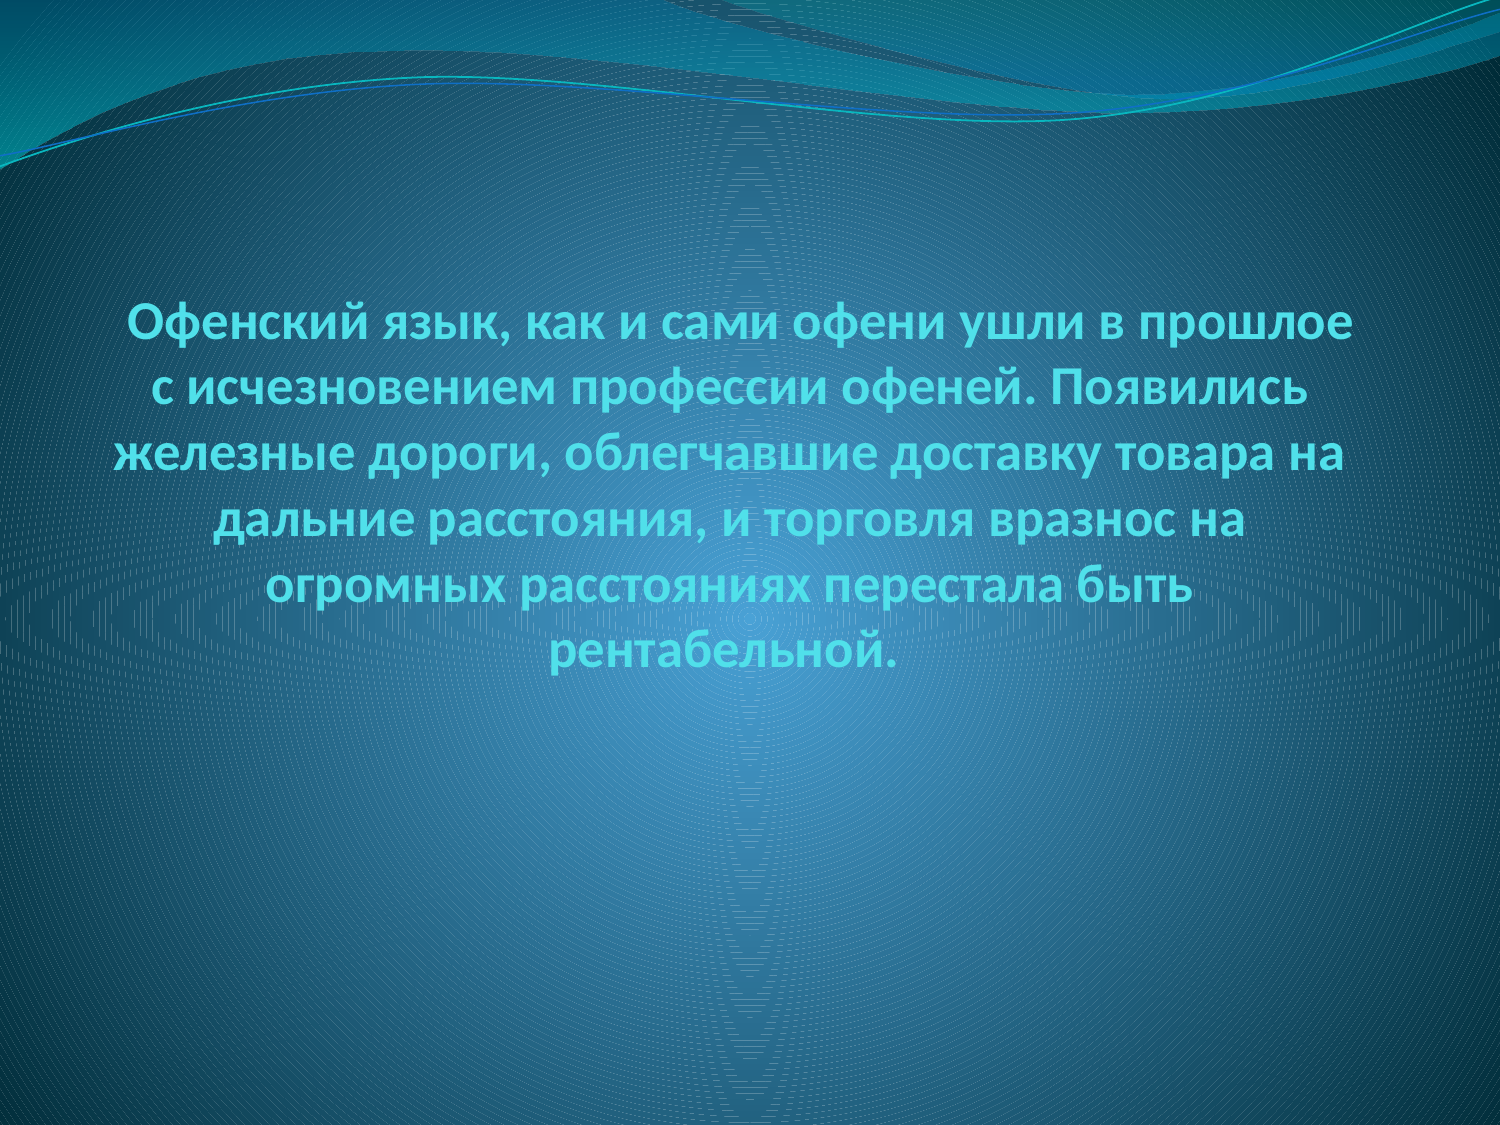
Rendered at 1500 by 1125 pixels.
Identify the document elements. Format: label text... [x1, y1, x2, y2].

title Офенский язык, как и сами офени ушли в прошлое с исчезновением профессии офеней. Появились железные дороги, облегчавшие доставку товара на дальние расстояния, и торговля вразнос на огромных расстояниях перестала быть рентабельной. [87, 224, 1376, 739]
